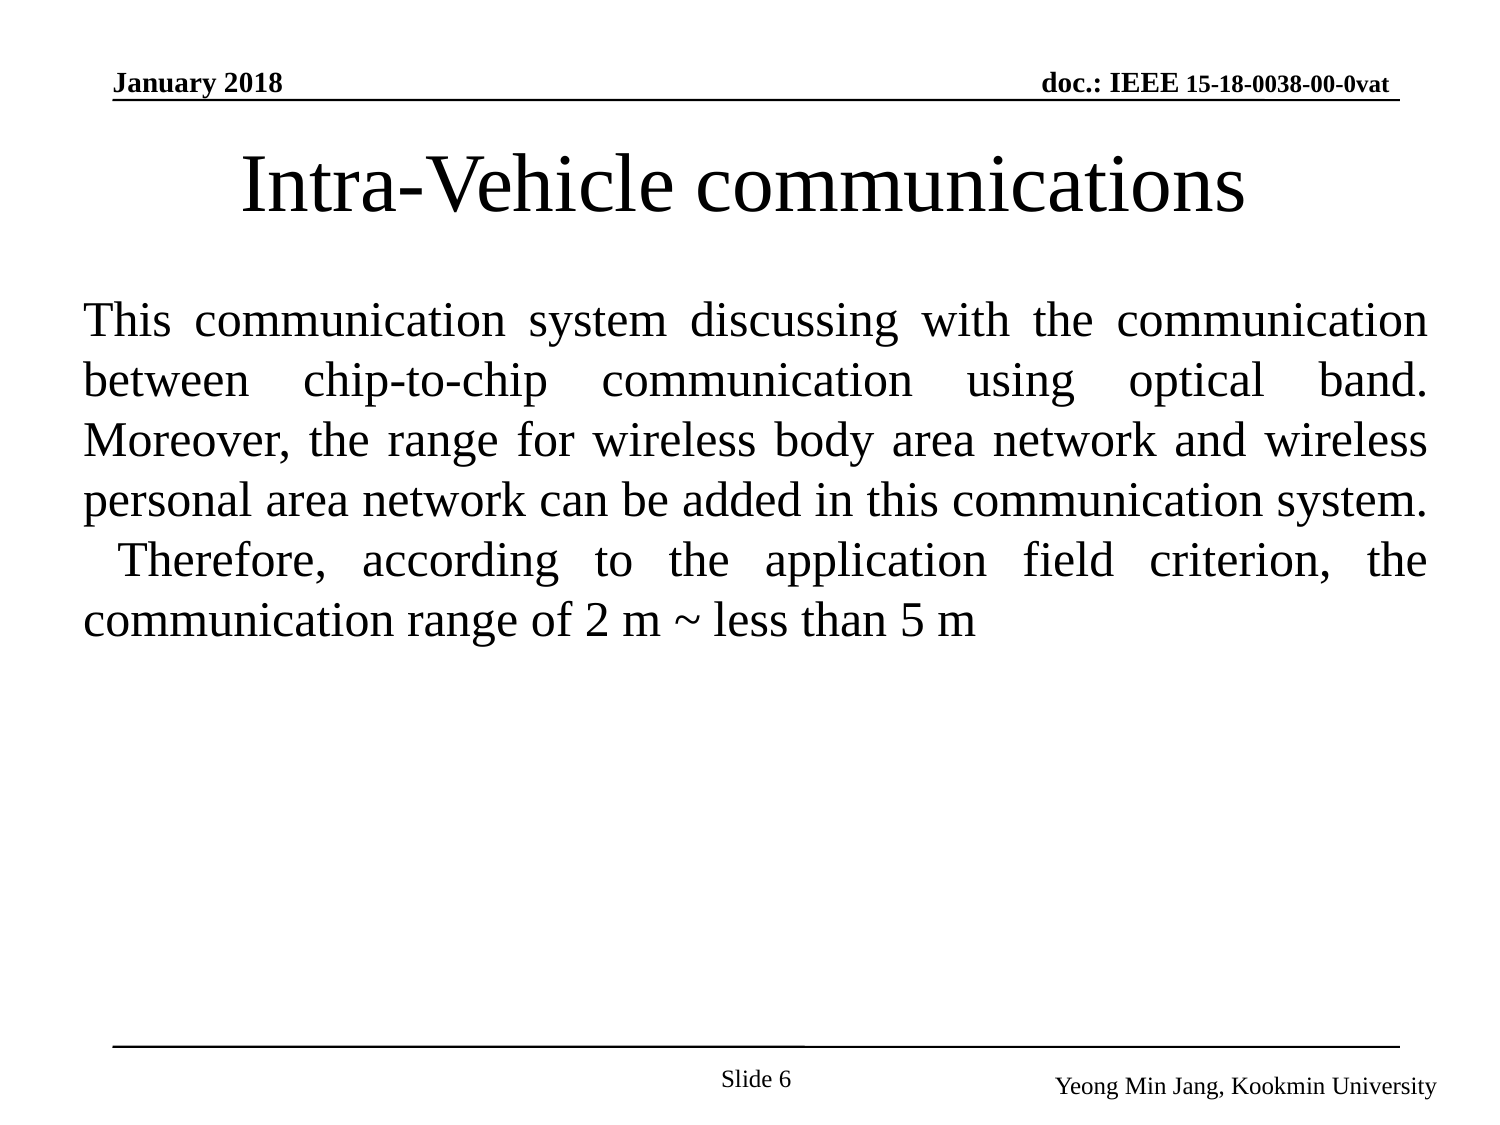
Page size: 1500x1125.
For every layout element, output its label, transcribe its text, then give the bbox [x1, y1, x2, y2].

text_box This communication system discussing with the communication between chip-to-chip communication using optical band. Moreover, the range for wireless body area network and wireless personal area network can be added in this communication system. Therefore, according to the application field criterion, the communication range of 2 m ~ less than 5 m [68, 278, 1445, 654]
title Intra-Vehicle communications [0, 106, 1500, 250]
slide_number Slide 6 [712, 1061, 800, 1093]
